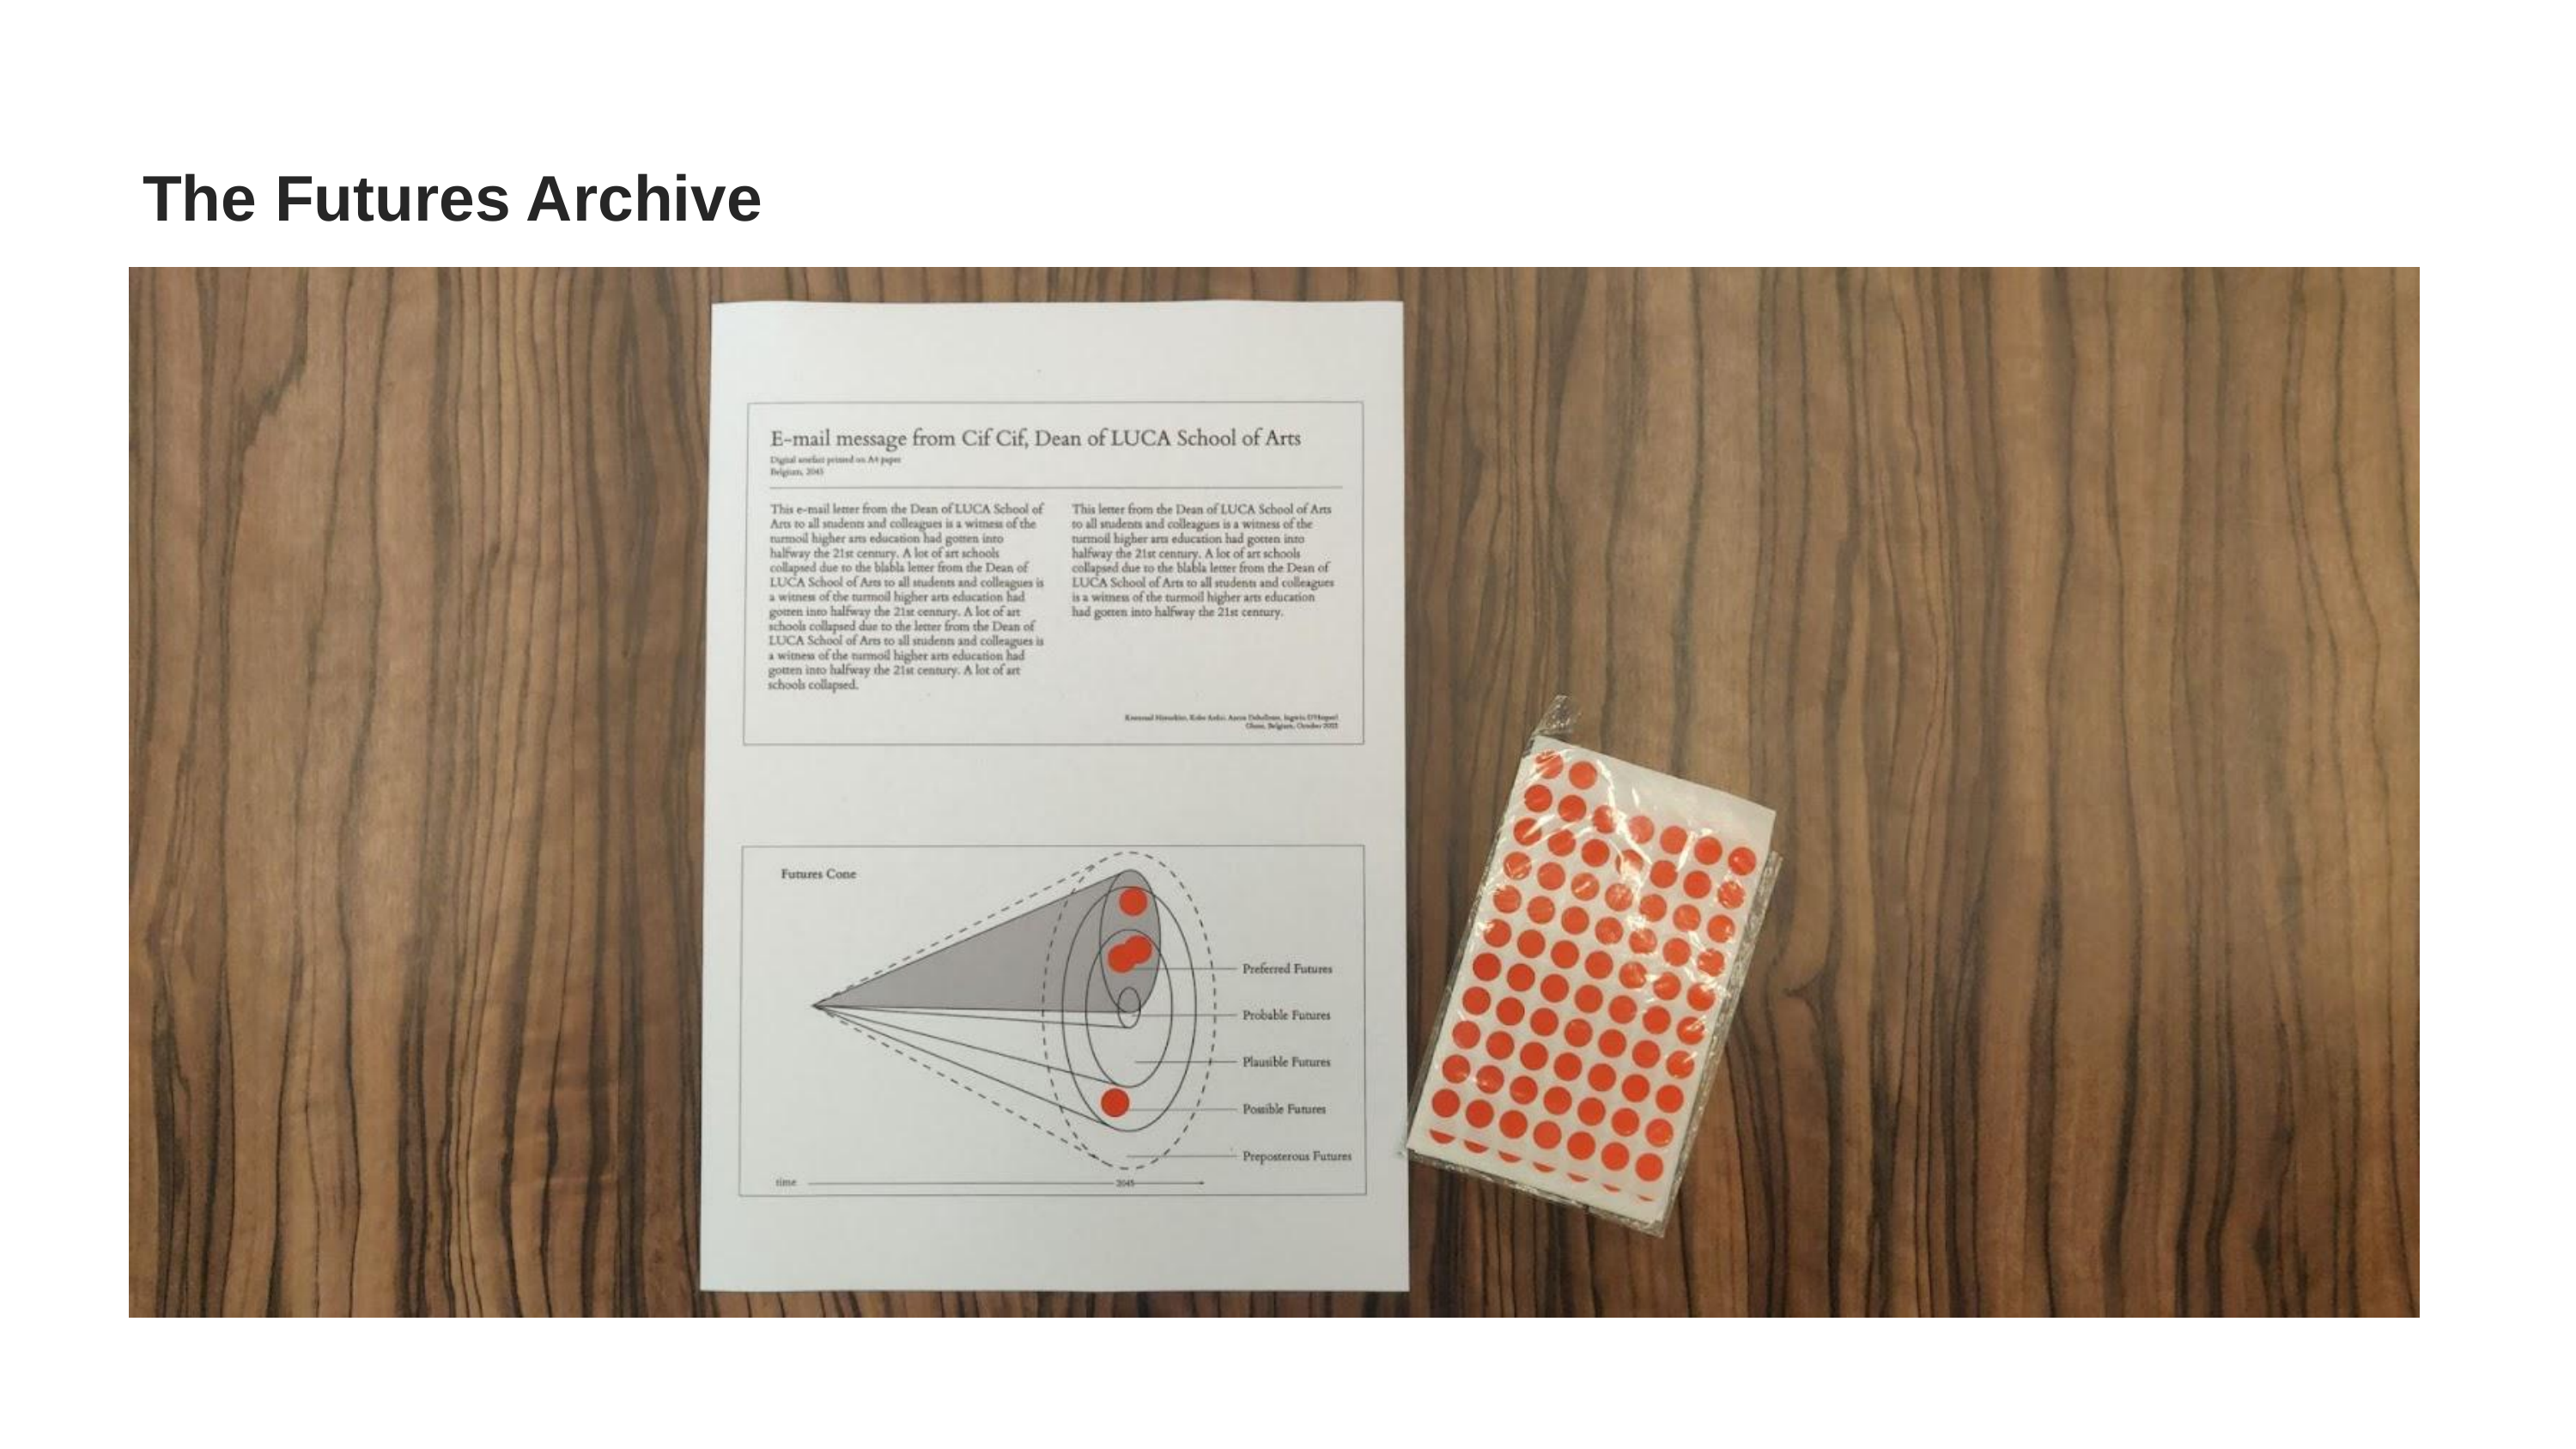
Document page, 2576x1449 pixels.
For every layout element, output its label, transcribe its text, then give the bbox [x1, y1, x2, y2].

text_box The Futures Archive [143, 144, 1531, 225]
picture [128, 266, 2420, 1319]
